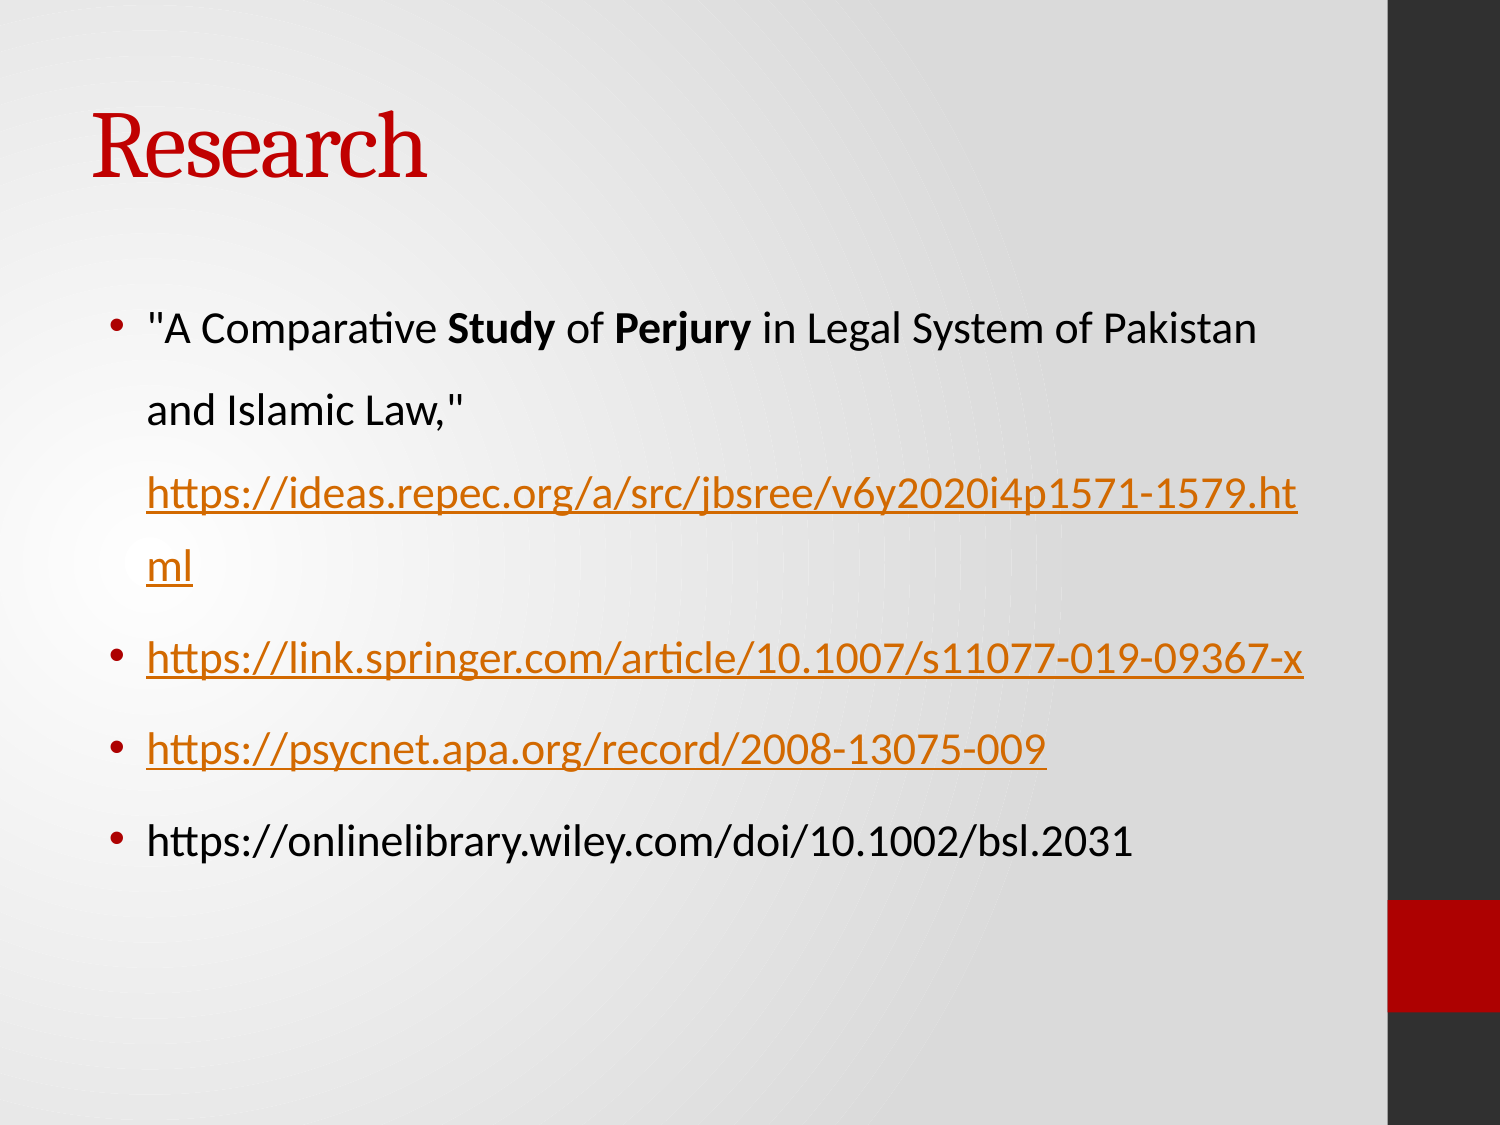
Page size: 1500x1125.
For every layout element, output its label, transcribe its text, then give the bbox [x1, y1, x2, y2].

list "A Comparative Study of Perjury in Legal System of Pakistan and Islamic Law," https://ideas.repec.org/a/src/jbsree/v6y2020i4p1571-1579.html https://link.springer.com/article/10.1007/s11077-019-09367-x https://psycnet.apa.org/record/2008-13075-009 https://onlinelibrary.wiley.com/doi/10.1002/bsl.2031 [75, 262, 1325, 1050]
title Research [75, 45, 1325, 233]
